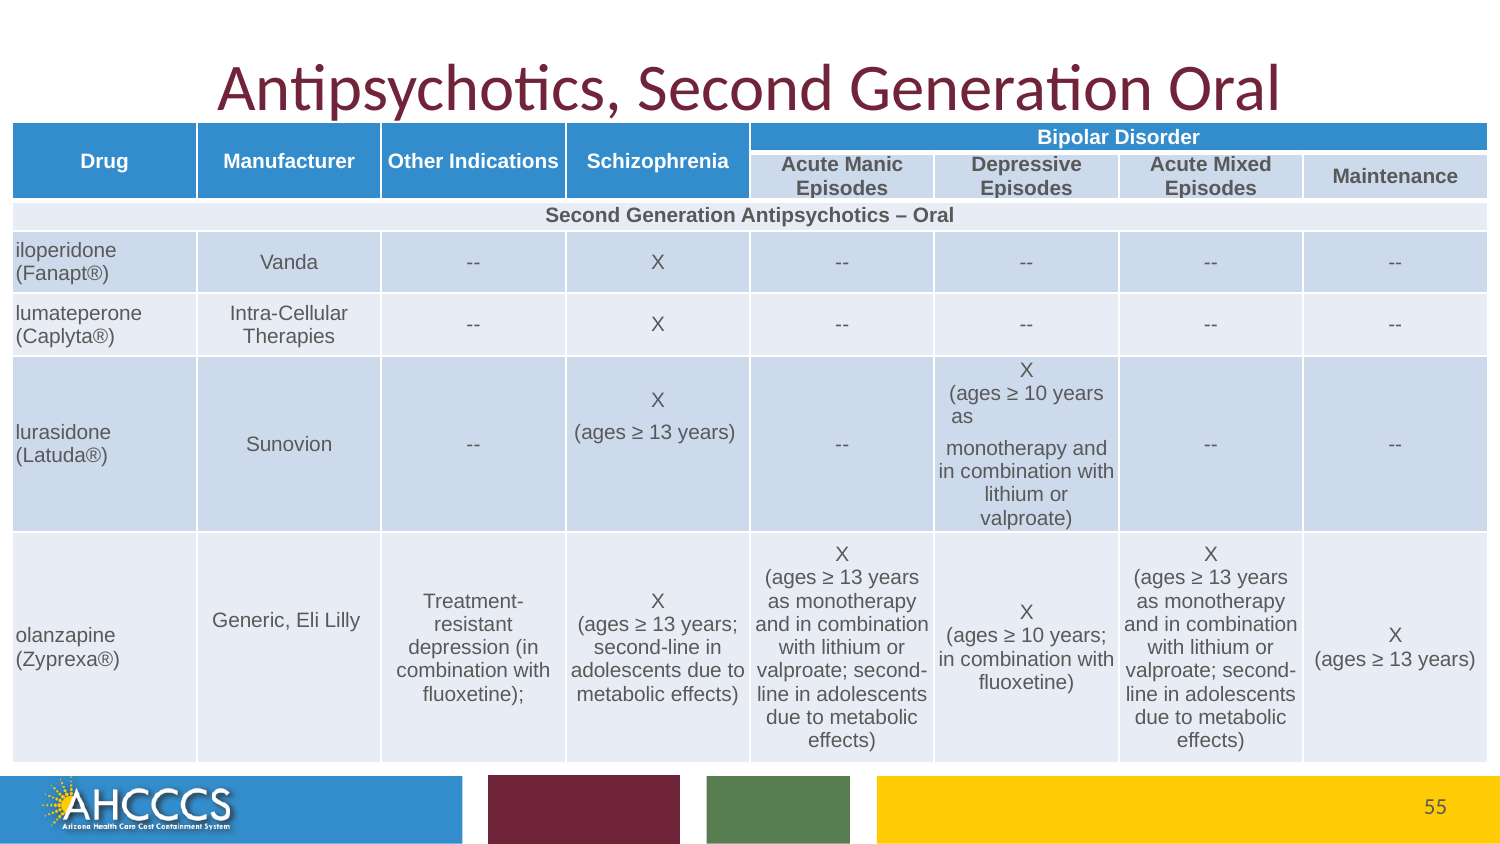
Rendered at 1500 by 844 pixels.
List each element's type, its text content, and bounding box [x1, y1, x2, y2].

table_cell X (ages ≥ 13 years) [567, 357, 749, 531]
table_cell Acute Manic Episodes [751, 155, 933, 198]
table_cell -- [1120, 294, 1302, 355]
table_cell -- [1304, 294, 1487, 355]
table_header Other Indications [382, 123, 565, 198]
table_cell Treatment-resistant depression (in combination with fluoxetine); [382, 533, 565, 762]
table_cell iloperidone (Fanapt®) [13, 232, 196, 292]
table_cell -- [382, 357, 565, 531]
table_cell lurasidone (Latuda®) [13, 357, 196, 531]
table_cell -- [1120, 357, 1302, 531]
table_cell X (ages ≥ 10 years; in combination with fluoxetine) [935, 533, 1118, 762]
title Antipsychotics, Second Generation Oral [75, 22, 1425, 121]
table_cell X [567, 232, 749, 292]
table_cell Depressive Episodes [935, 155, 1118, 198]
table_cell X (ages ≥ 13 years as monotherapy and in combination with lithium or valproate; second-line in adolescents due to metabolic effects) [1120, 533, 1302, 762]
table_cell -- [751, 294, 933, 355]
table_header Drug [13, 123, 196, 198]
table_cell -- [935, 294, 1118, 355]
table_cell X (ages ≥ 13 years as monotherapy and in combination with lithium or valproate; second-line in adolescents due to metabolic effects) [751, 533, 933, 762]
table_cell Vanda [198, 232, 380, 292]
table_cell X (ages ≥ 13 years) [1304, 533, 1487, 762]
table_cell Second Generation Antipsychotics – Oral [13, 203, 1487, 230]
table_cell -- [751, 357, 933, 531]
table_header Schizophrenia [567, 123, 749, 198]
table_header Bipolar Disorder [751, 123, 1487, 150]
table_cell Acute Mixed Episodes [1120, 155, 1302, 198]
table_cell -- [382, 294, 565, 355]
table_cell -- [1304, 357, 1487, 531]
table_header Manufacturer [198, 123, 380, 198]
picture [42, 776, 230, 830]
table_cell -- [382, 232, 565, 292]
table_cell olanzapine (Zyprexa®) [13, 533, 196, 762]
table_cell X (ages ≥ 13 years; second-line in adolescents due to metabolic effects) [567, 533, 749, 762]
table_cell X (ages ≥ 10 years as monotherapy and in combination with lithium or valproate) [935, 357, 1118, 531]
table_cell X [567, 294, 749, 355]
table_cell -- [1120, 232, 1302, 292]
table_cell -- [1304, 232, 1487, 292]
table_cell Maintenance [1304, 155, 1487, 198]
table_cell -- [935, 232, 1118, 292]
table_cell Sunovion [198, 357, 380, 531]
table_cell -- [751, 232, 933, 292]
table_cell Intra-Cellular Therapies [198, 294, 380, 355]
table_cell lumateperone (Caplyta®) [13, 294, 196, 355]
table_cell Generic, Eli Lilly [198, 533, 380, 762]
